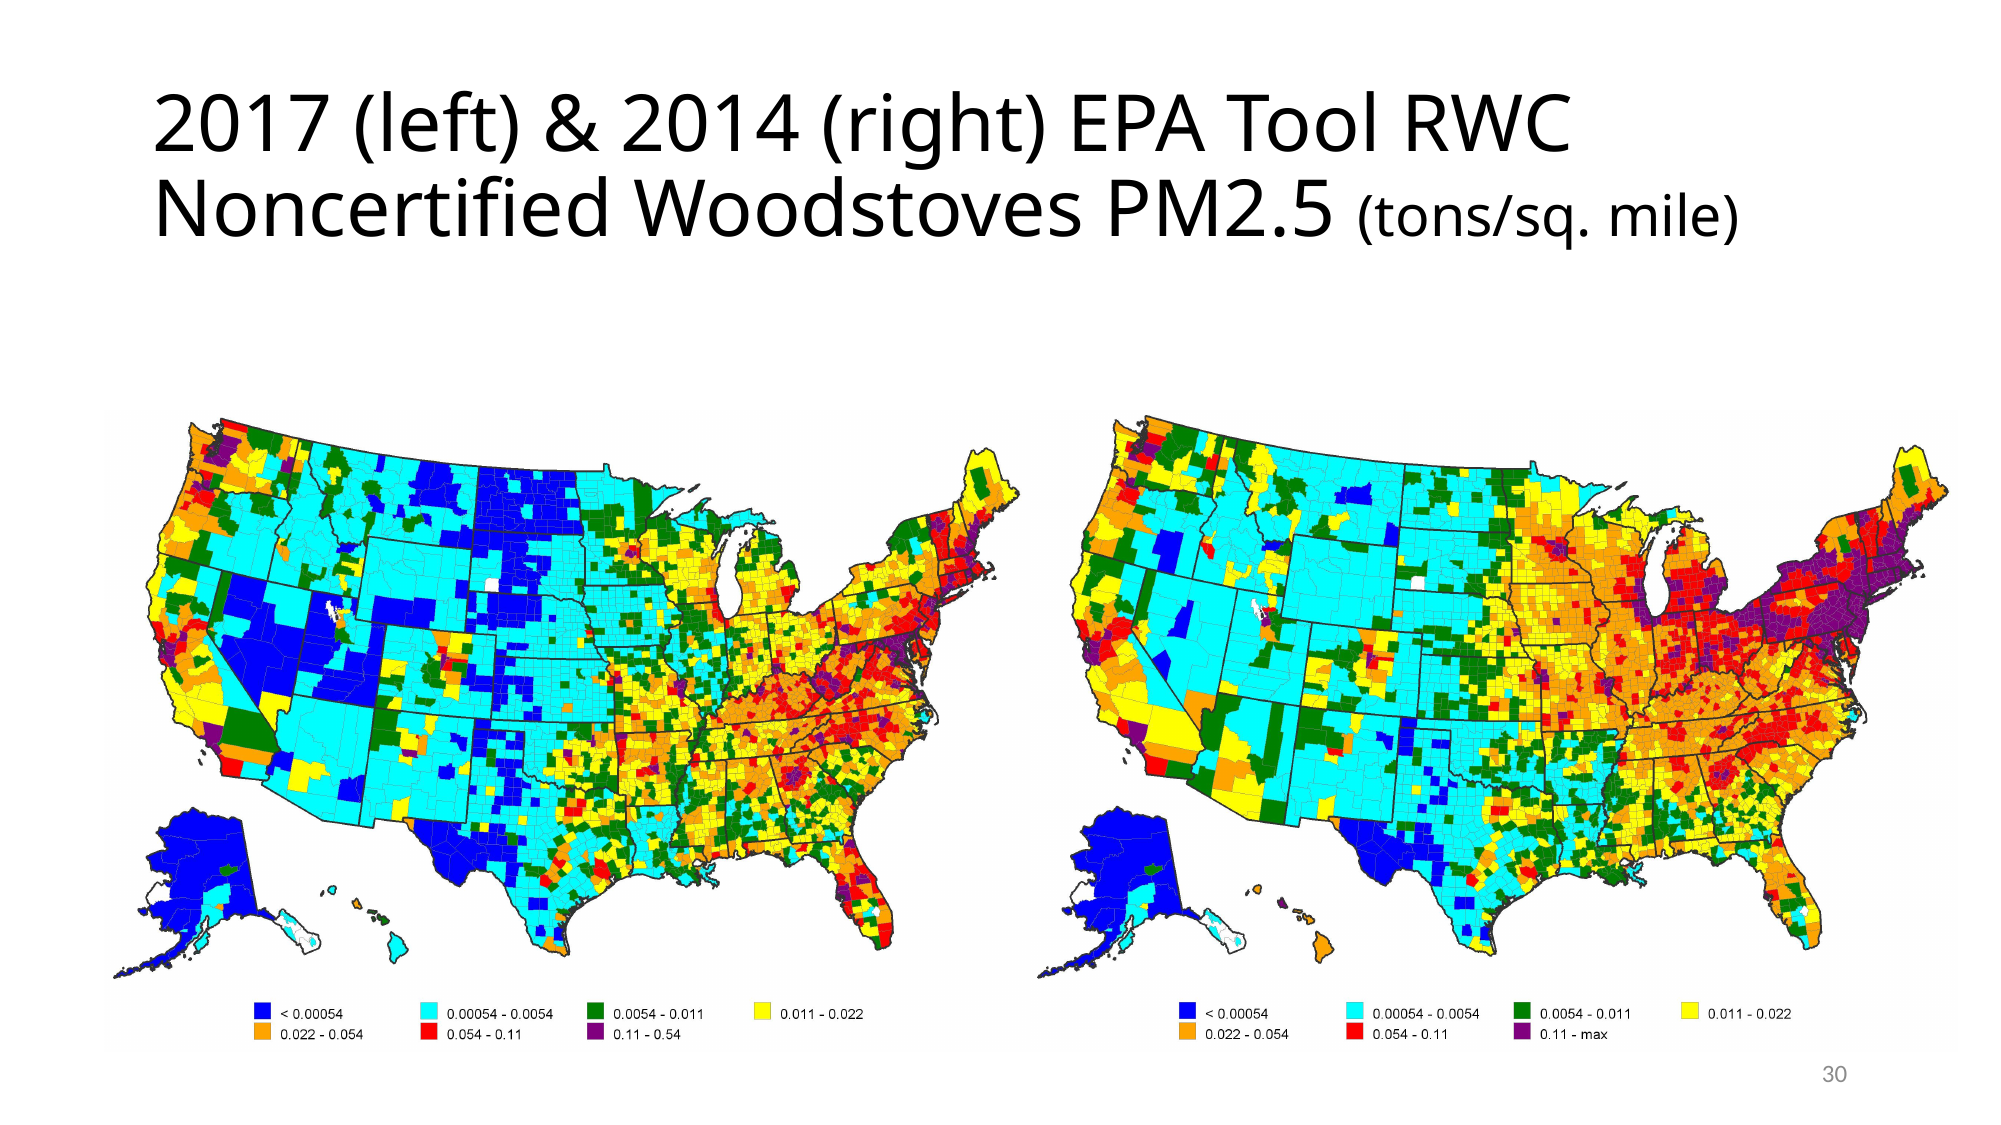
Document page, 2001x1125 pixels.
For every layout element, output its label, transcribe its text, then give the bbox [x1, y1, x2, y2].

title 2017 (left) & 2014 (right) EPA Tool RWC Noncertified Woodstoves PM2.5 (tons/sq. mile) [137, 59, 1863, 278]
slide_number 30 [1412, 1052, 1863, 1103]
picture [104, 410, 1958, 1052]
